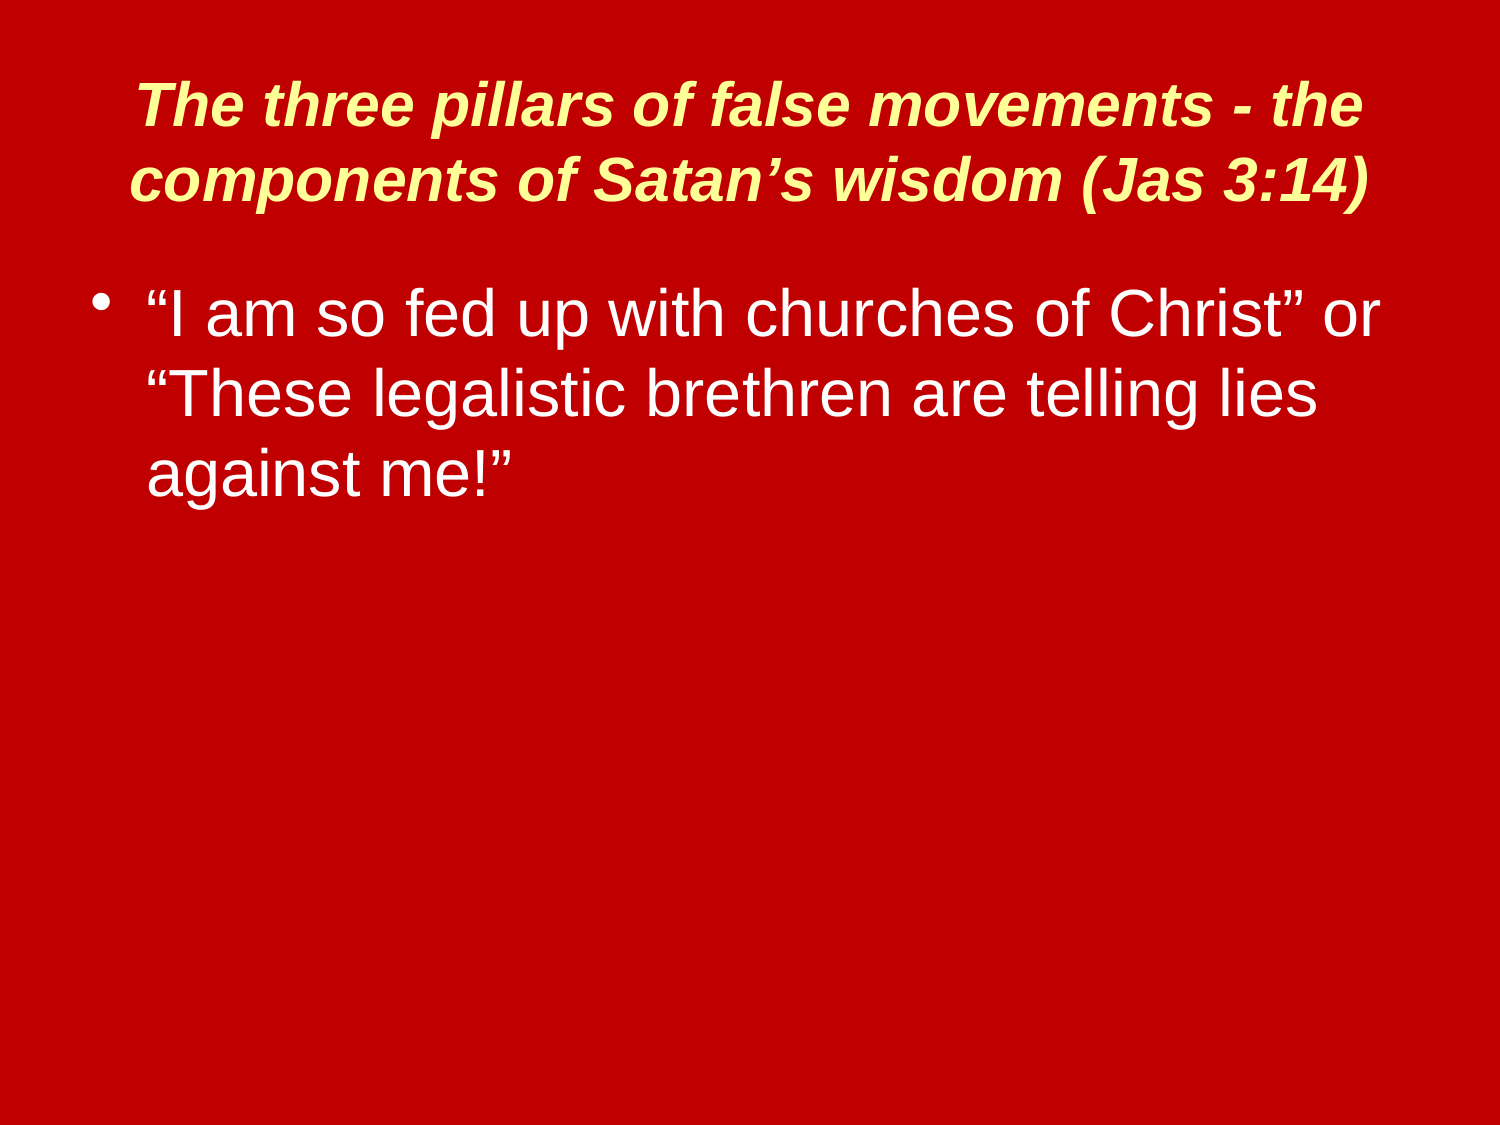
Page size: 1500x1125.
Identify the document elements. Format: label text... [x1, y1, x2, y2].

list “I am so fed up with churches of Christ” or “These legalistic brethren are telling lies against me!” [75, 262, 1425, 1005]
title The three pillars of false movements - the components of Satan’s wisdom (Jas 3:14) [75, 45, 1425, 233]
